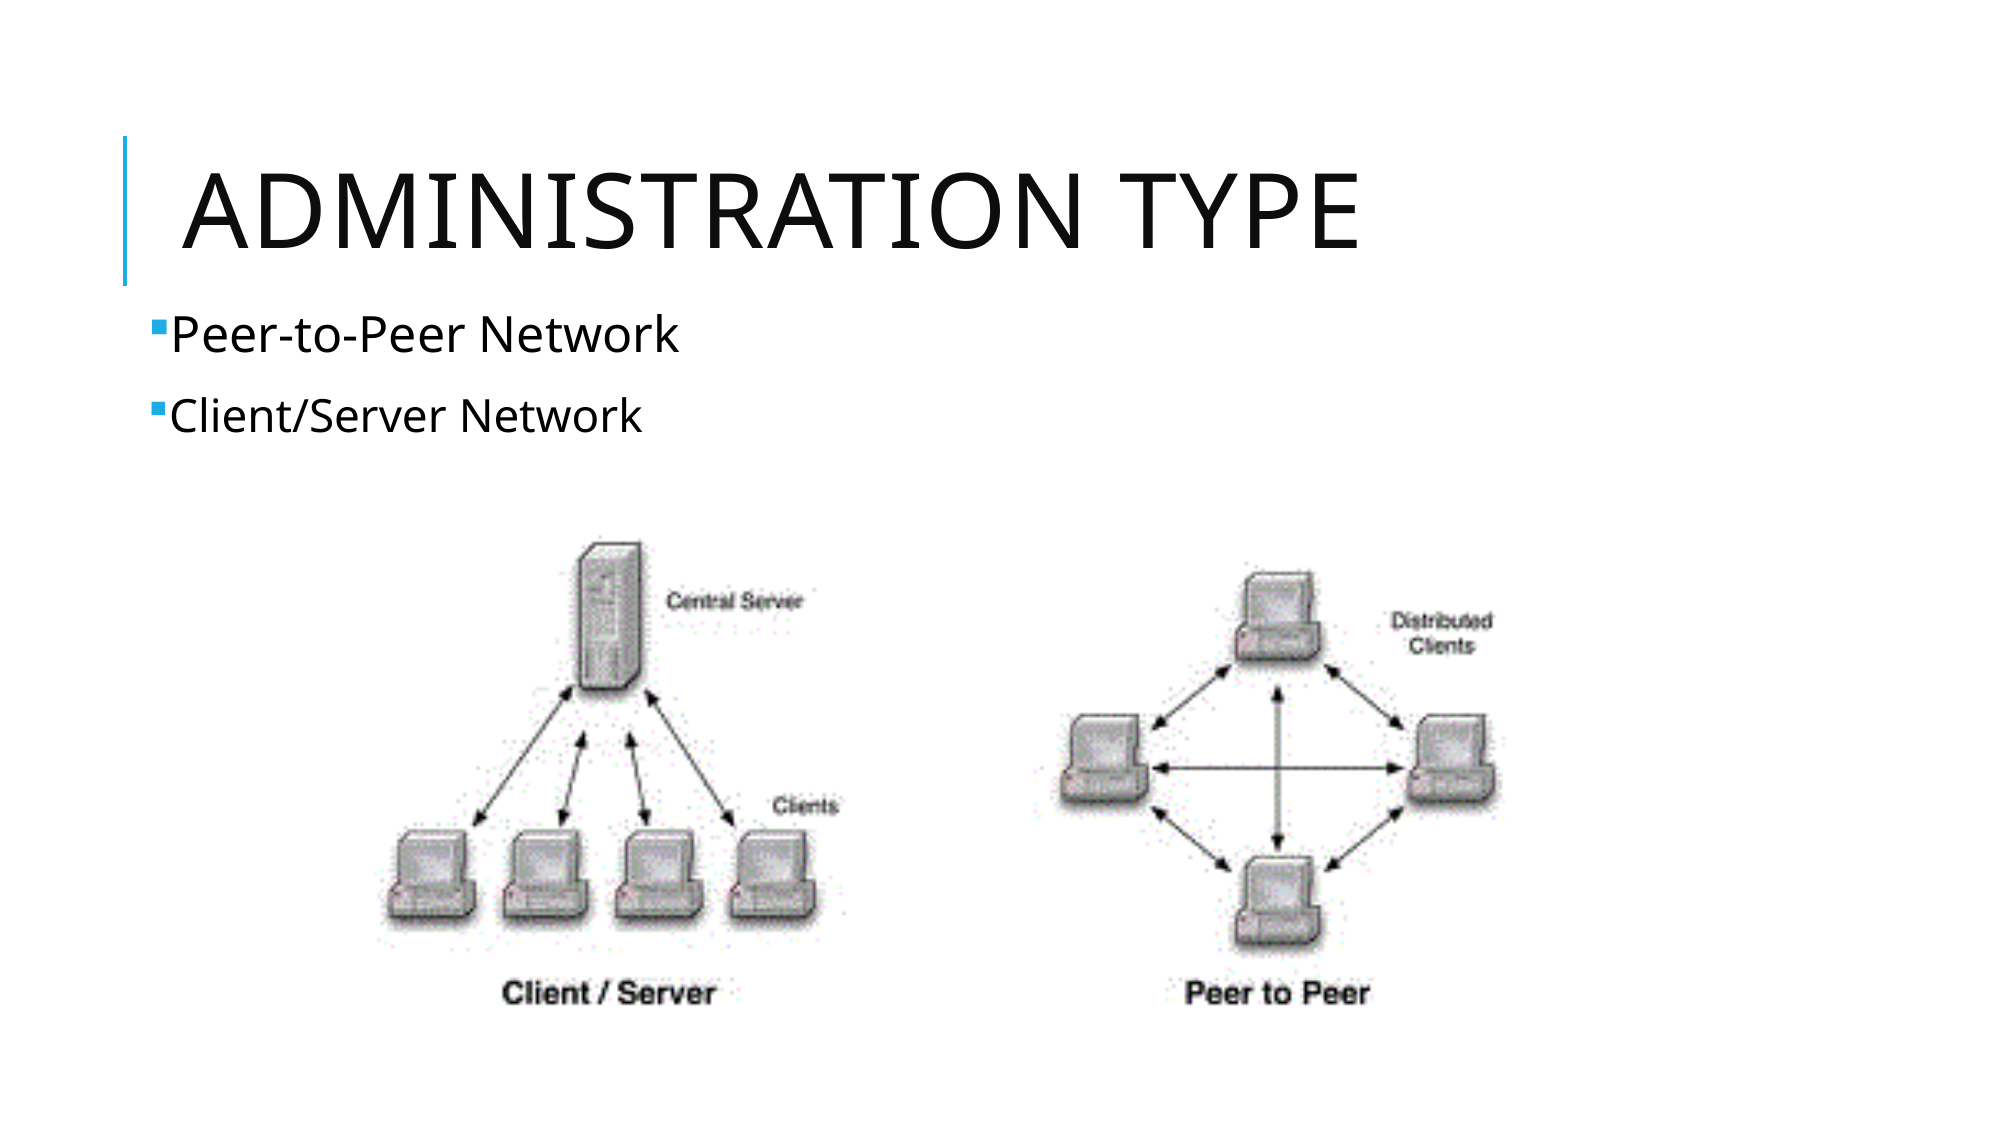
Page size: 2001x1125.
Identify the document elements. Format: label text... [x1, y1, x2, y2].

title Administration Type [168, 96, 1763, 342]
list Peer-to-Peer Network Client/Server Network [140, 302, 1014, 474]
picture [372, 530, 1513, 1012]
